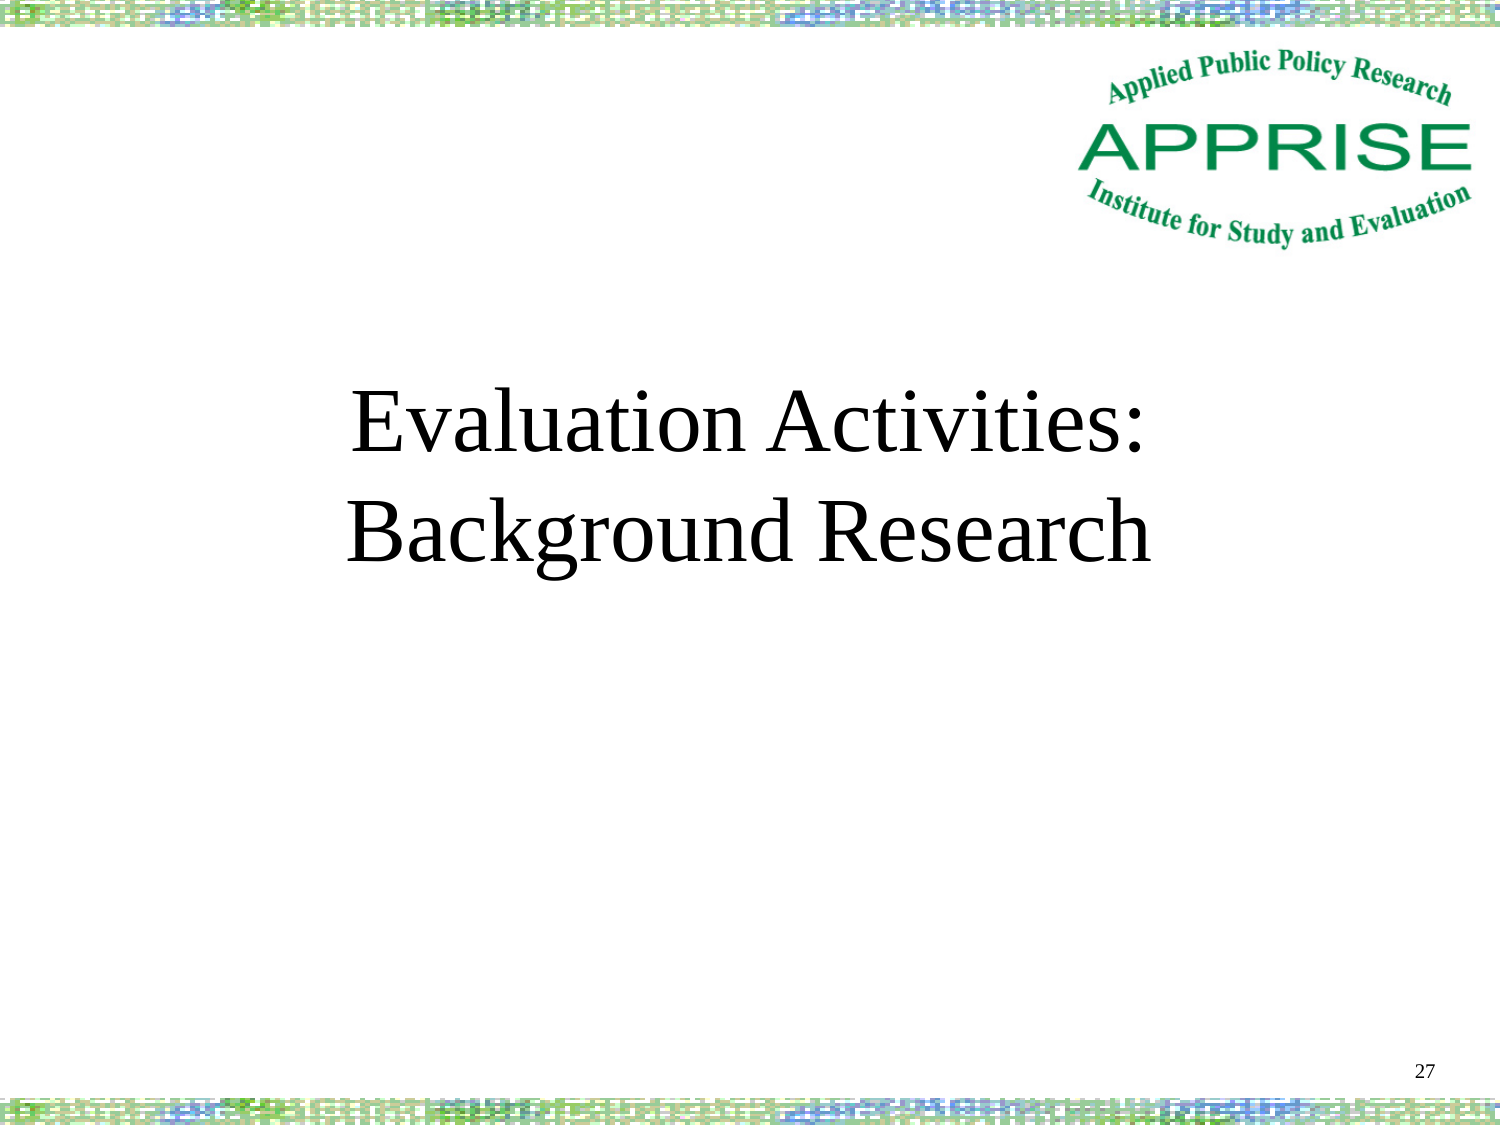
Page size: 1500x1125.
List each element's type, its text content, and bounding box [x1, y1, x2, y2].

picture [0, 1098, 1500, 1125]
text_box 27 [1399, 1050, 1463, 1090]
picture [0, 0, 1500, 276]
title Evaluation Activities: Background Research [112, 349, 1388, 591]
